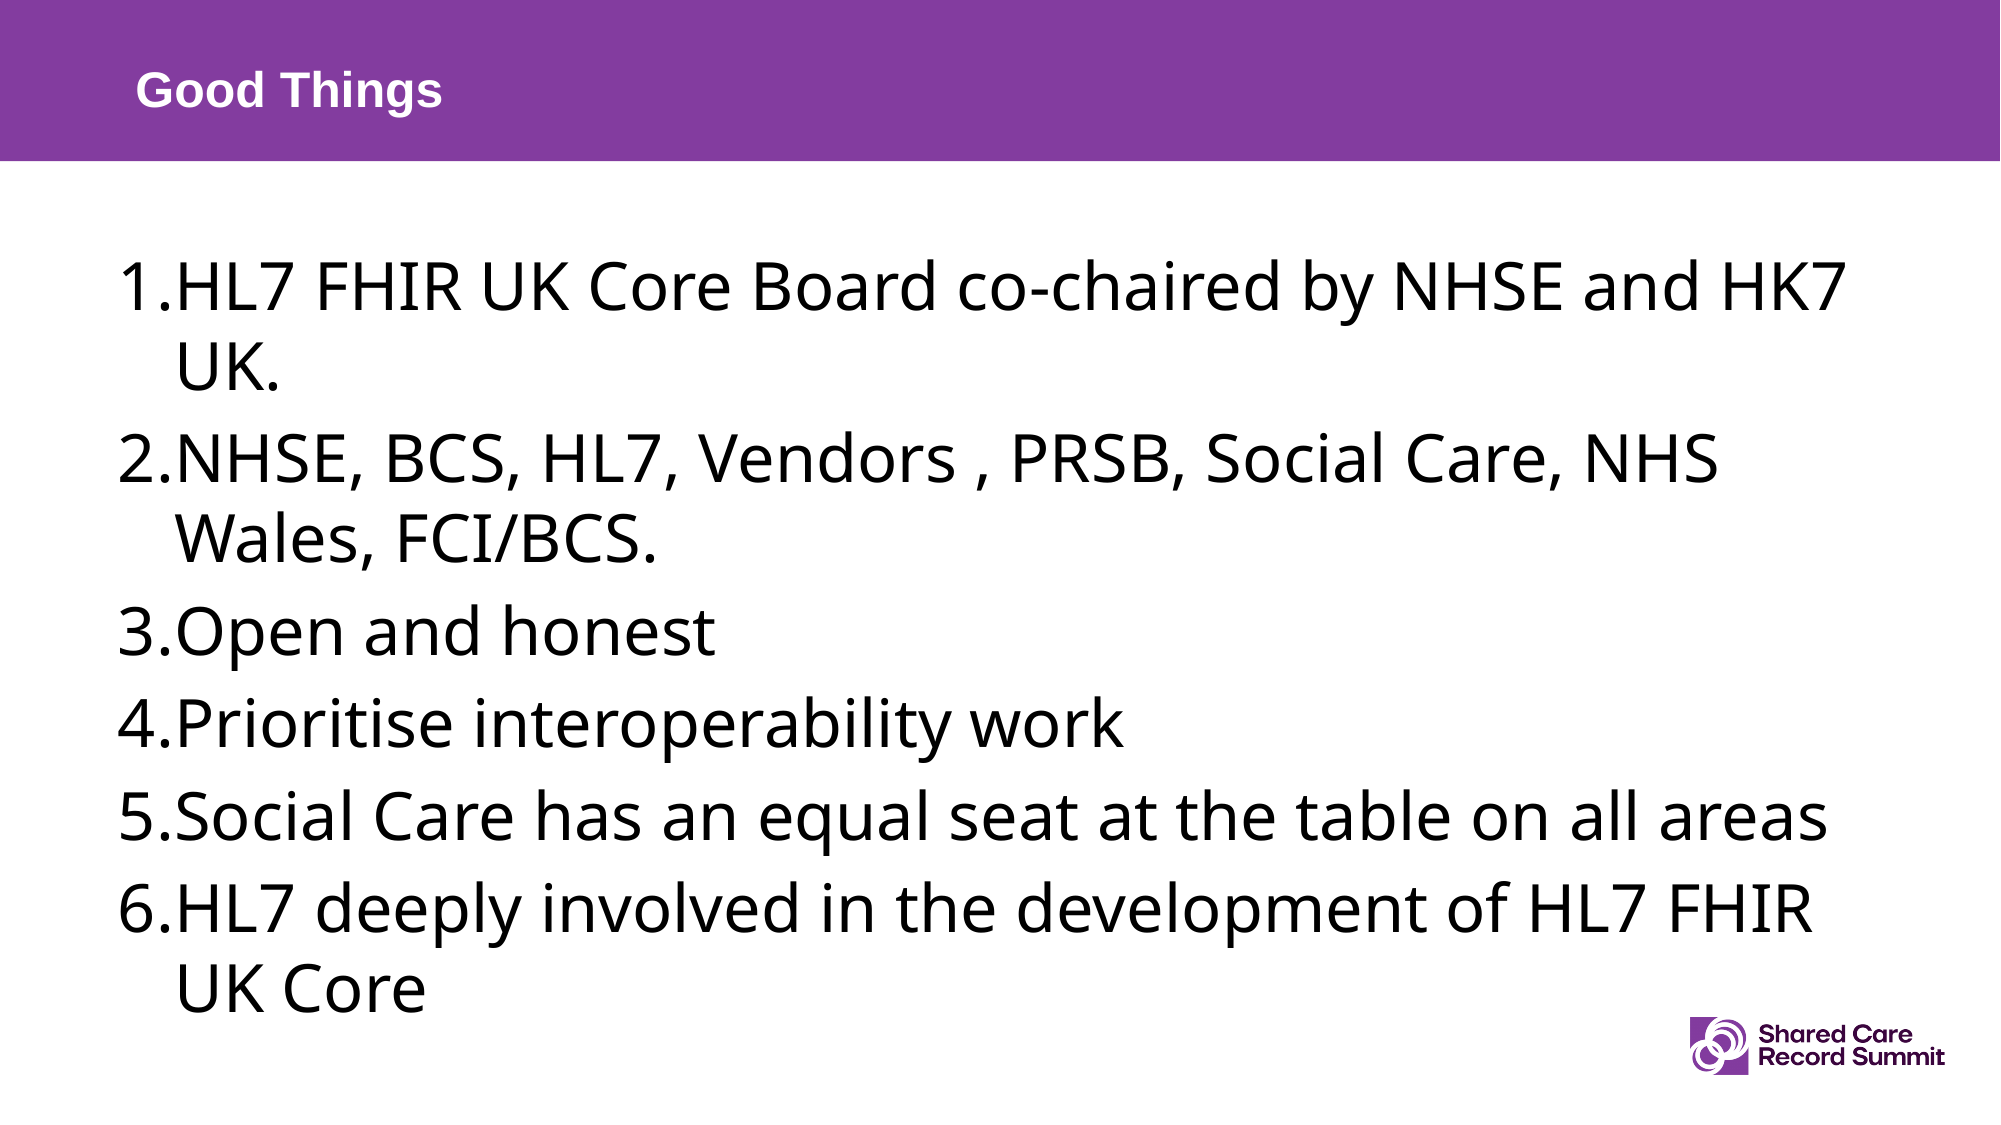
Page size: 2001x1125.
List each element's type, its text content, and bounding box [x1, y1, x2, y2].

text_box HL7 FHIR UK Core Board co-chaired by NHSE and HK7 UK. NHSE, BCS, HL7, Vendors , PRSB, Social Care, NHS Wales, FCI/BCS. Open and honest Prioritise interoperability work Social Care has an equal seat at the table on all areas HL7 deeply involved in the development of HL7 FHIR UK Core [103, 236, 1871, 1034]
text_box Good Things [120, 50, 1815, 125]
picture [1690, 1017, 1945, 1075]
text_box [0, 0, 2000, 162]
